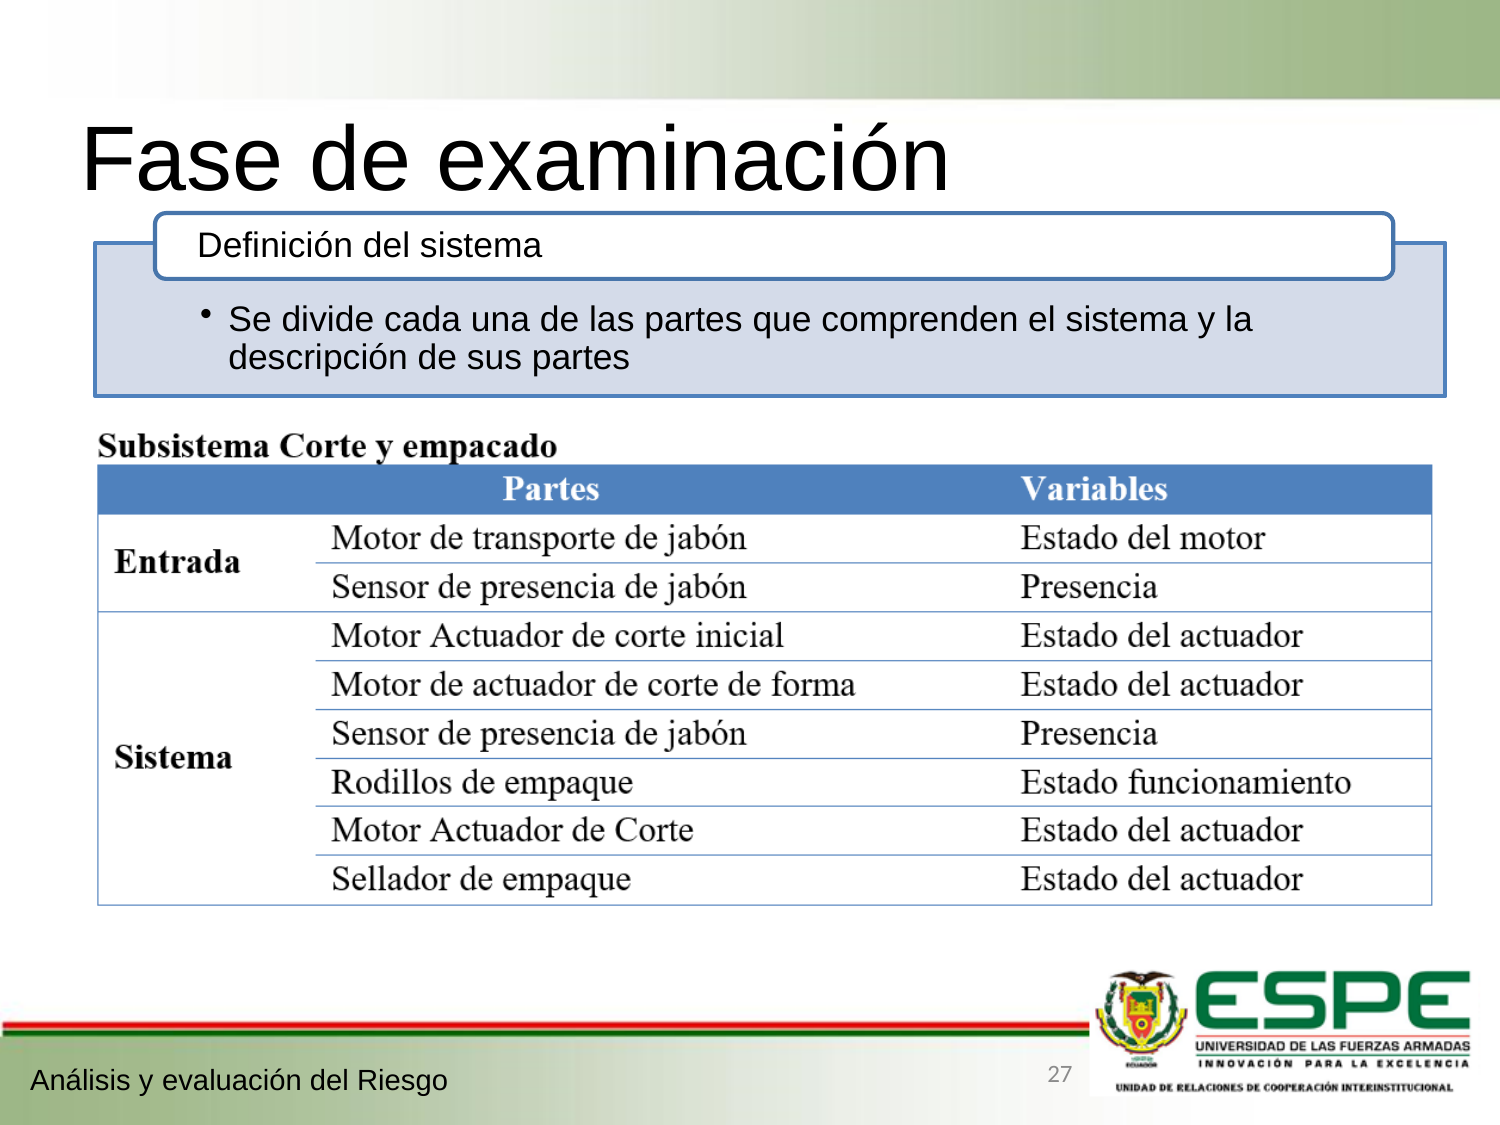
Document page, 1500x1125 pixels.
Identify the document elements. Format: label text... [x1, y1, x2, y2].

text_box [95, 212, 1446, 402]
text_box [83, 197, 1359, 299]
text_box 27 [737, 1042, 1088, 1103]
text_box Análisis y evaluación del Riesgo [15, 1054, 561, 1104]
picture [0, 0, 1500, 1125]
title Fase de examinación [79, 110, 1355, 211]
